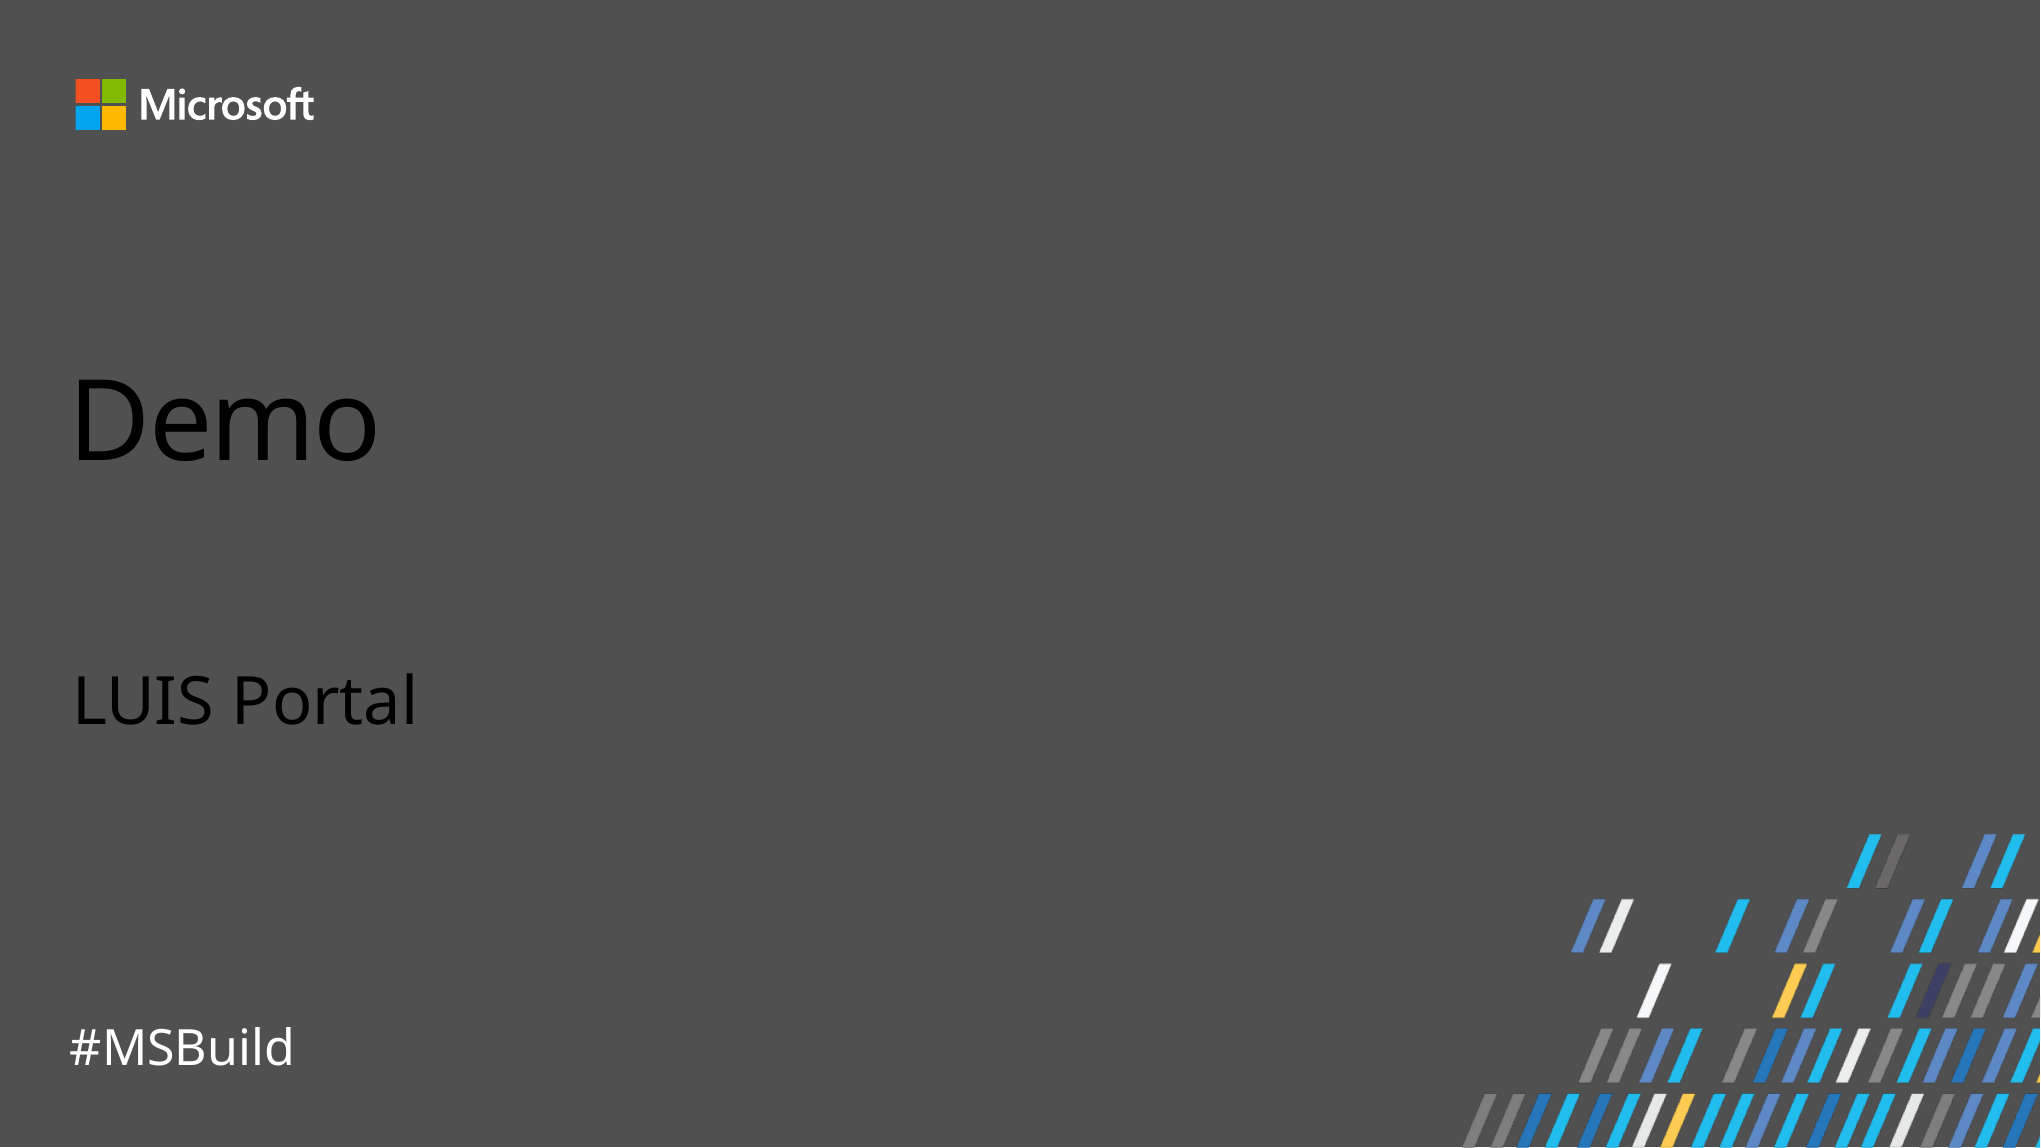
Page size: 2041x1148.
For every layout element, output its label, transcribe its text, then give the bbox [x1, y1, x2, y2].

picture [1462, 834, 2041, 1148]
title Demo [45, 348, 1546, 648]
list LUIS Portal [45, 648, 1741, 949]
